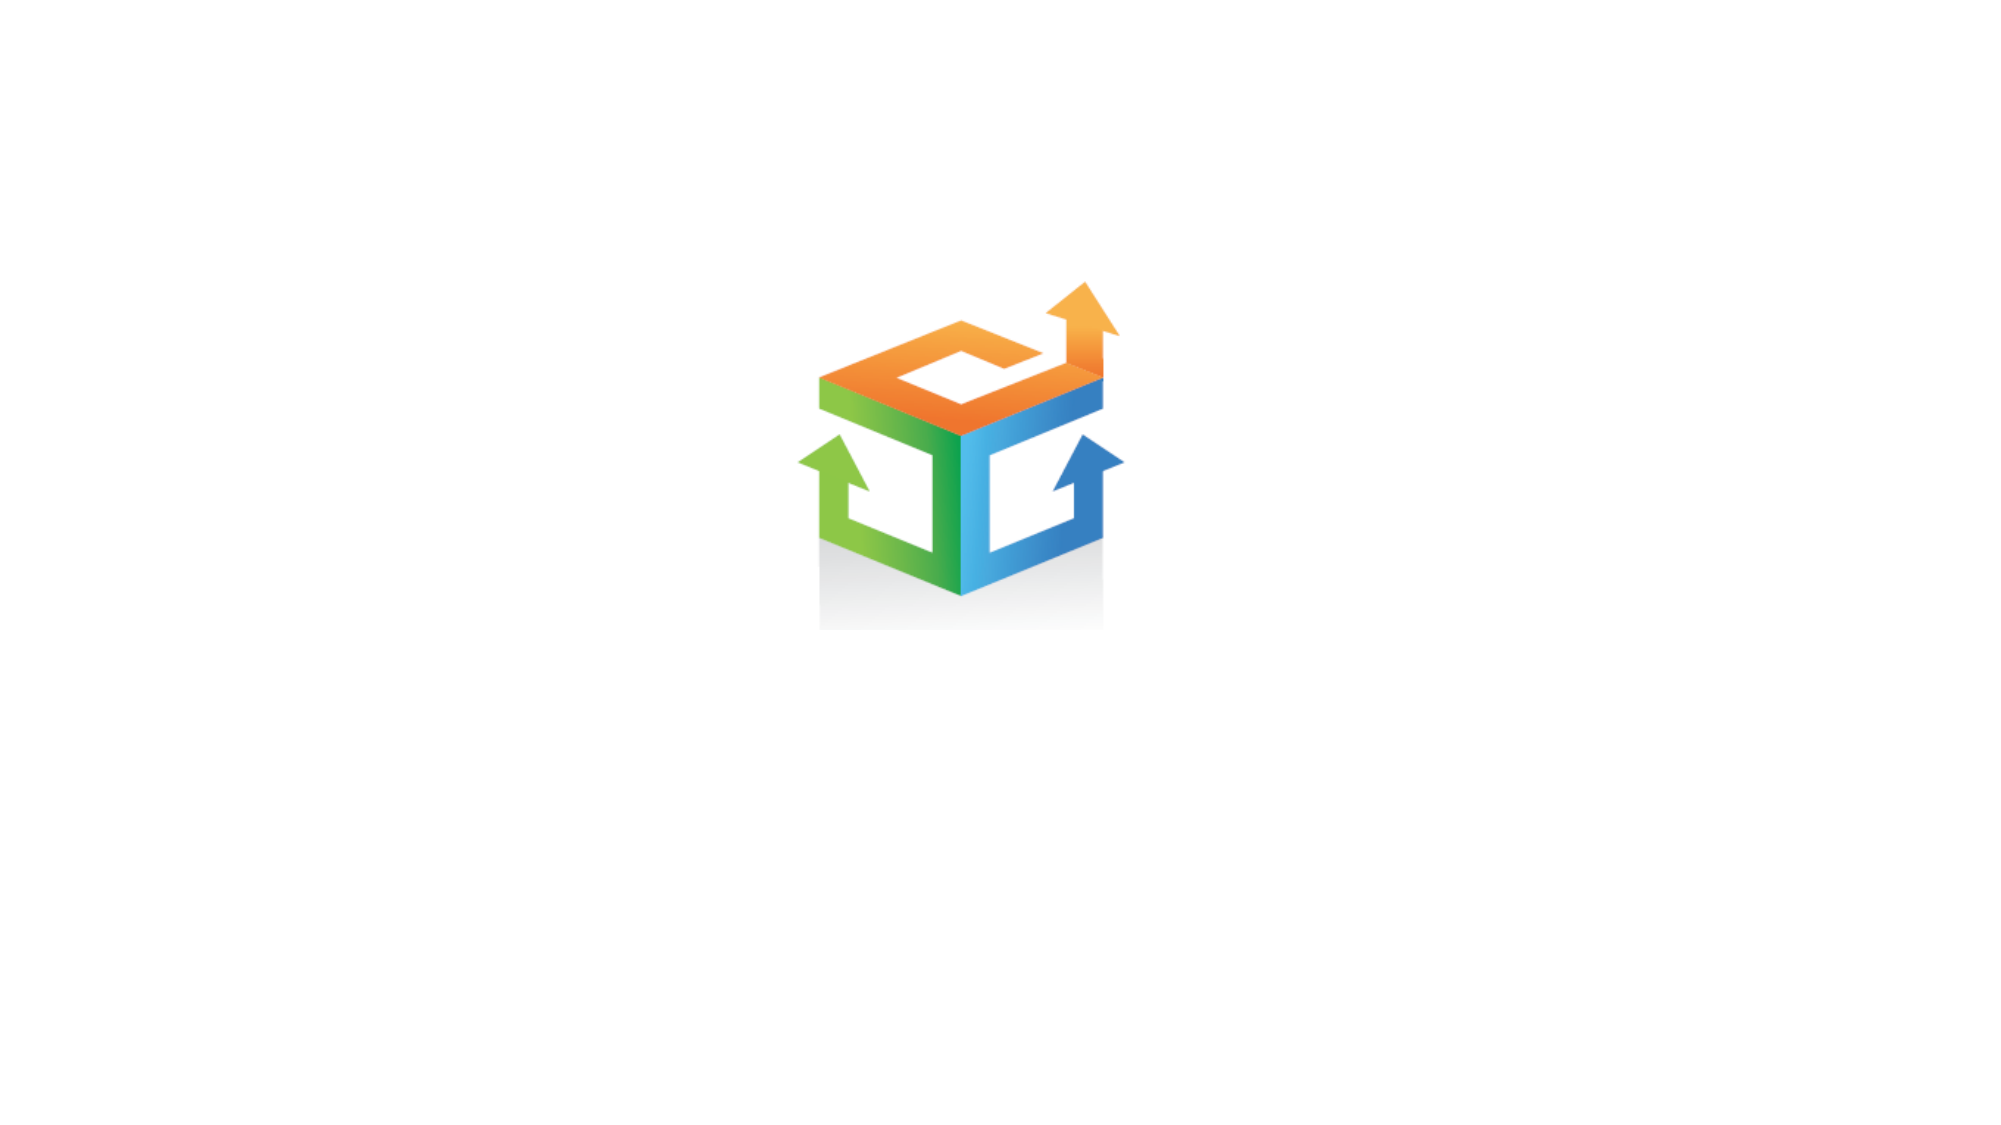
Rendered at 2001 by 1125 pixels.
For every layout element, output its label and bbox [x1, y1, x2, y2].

picture [780, 264, 1136, 630]
